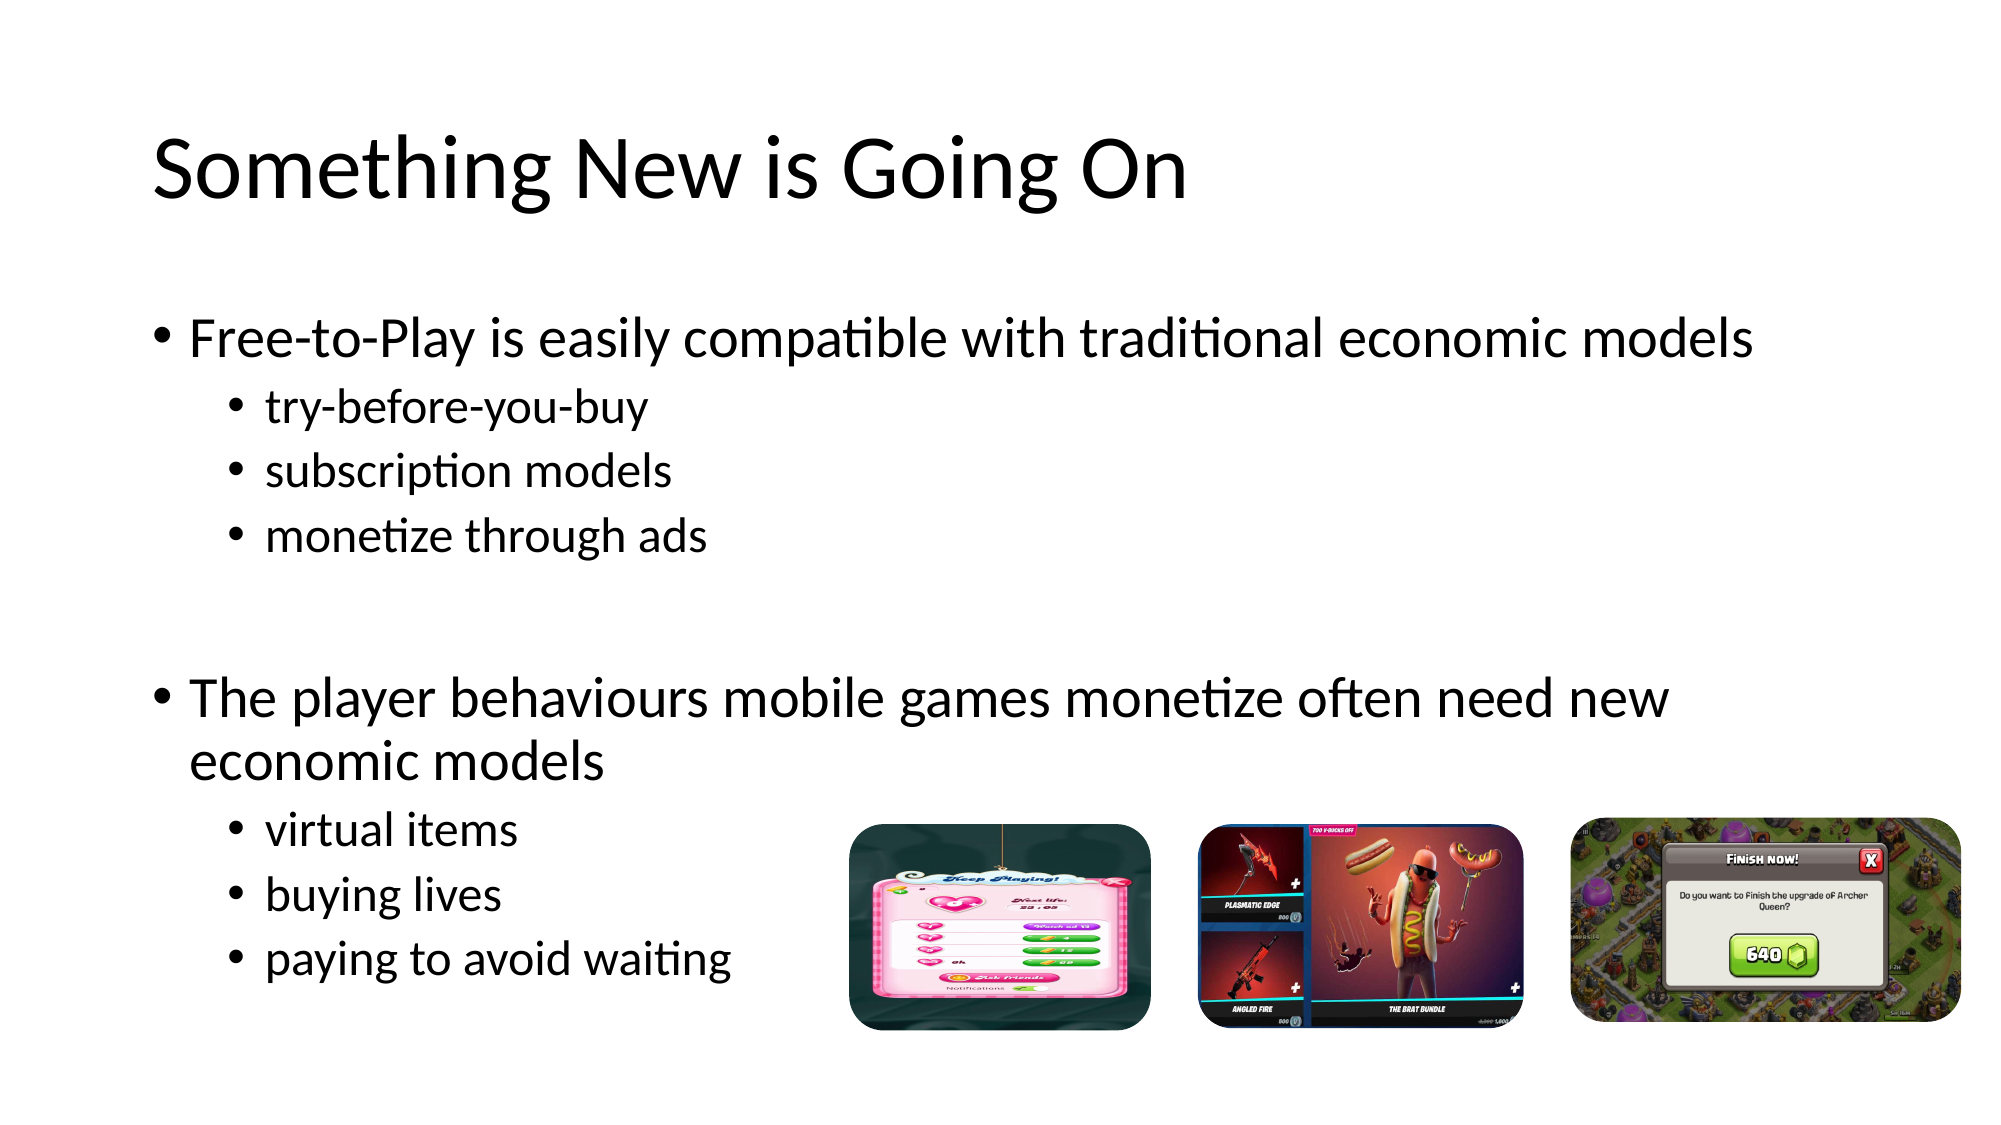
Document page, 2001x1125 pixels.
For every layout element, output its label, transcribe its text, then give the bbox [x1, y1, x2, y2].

title Something New is Going On [137, 59, 1863, 278]
list Free-to-Play is easily compatible with traditional economic models try-before-you-buy subscription models monetize through ads [137, 299, 1863, 563]
picture [1197, 823, 1524, 1029]
picture [1570, 817, 1962, 1023]
picture [848, 823, 1152, 1031]
text_box The player behaviours mobile games monetize often need new economic models virtual items buying lives paying to avoid waiting [137, 659, 1863, 976]
